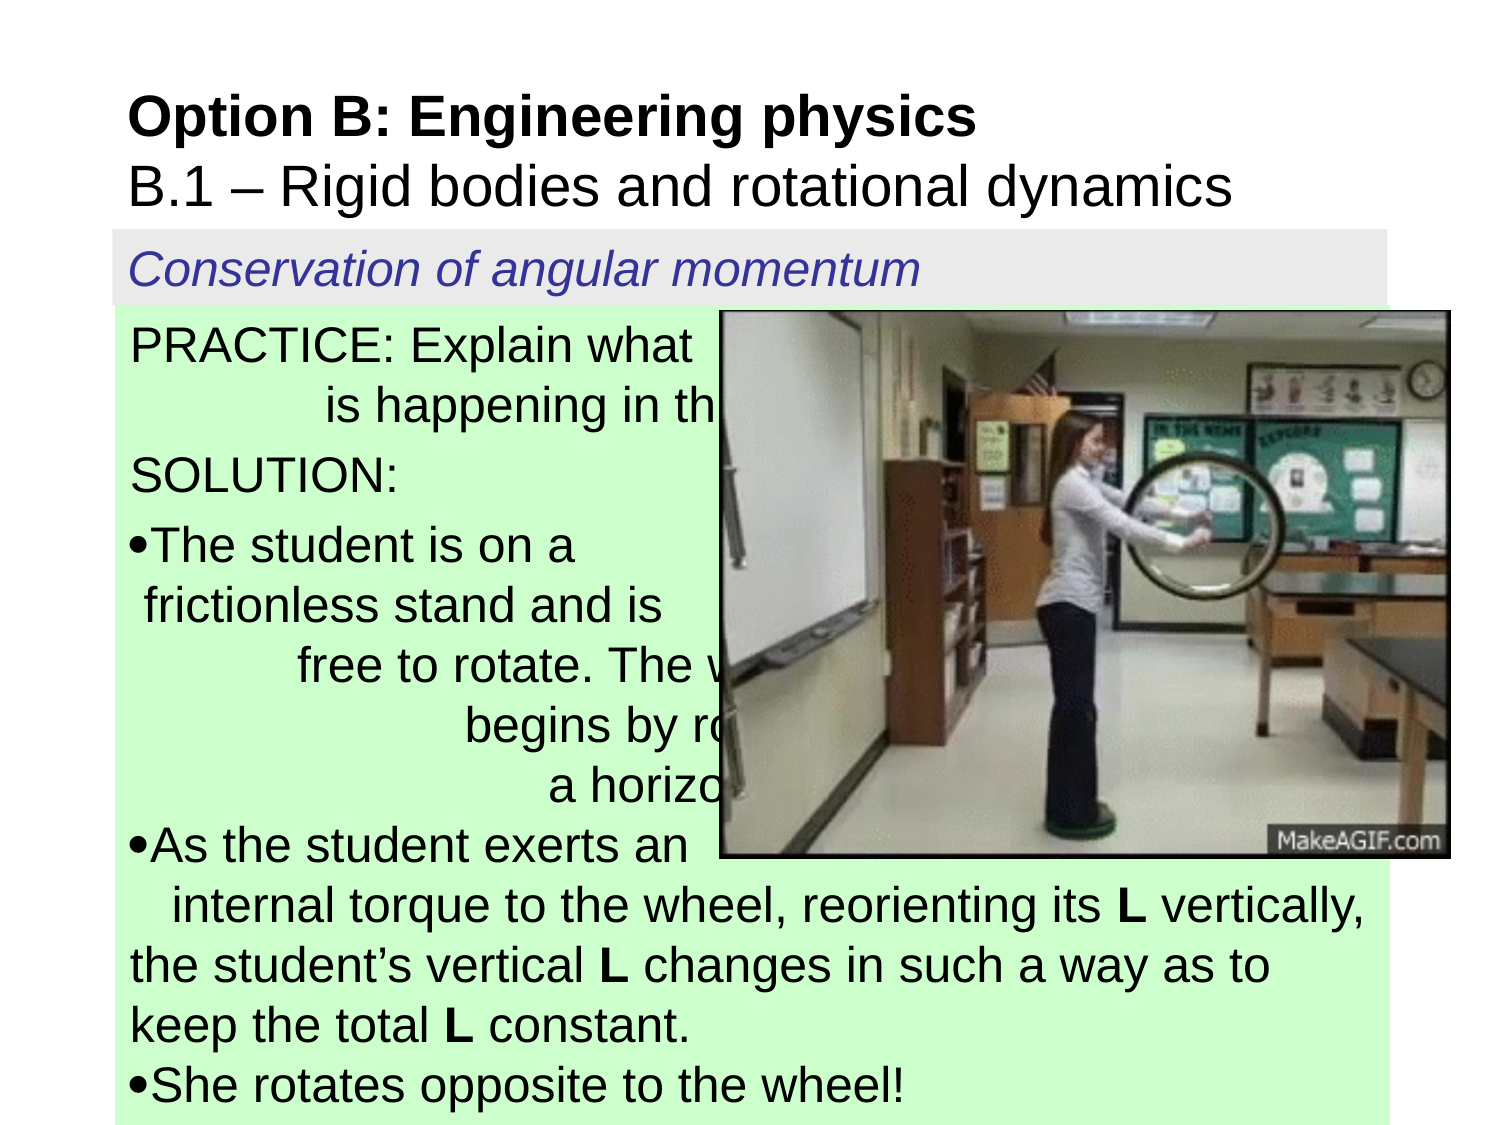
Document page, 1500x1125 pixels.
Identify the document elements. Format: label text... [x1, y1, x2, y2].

text_box Conservation of angular momentum [112, 229, 1388, 306]
picture [719, 310, 1451, 859]
title Option B: Engineering physics B.1 – Rigid bodies and rotational dynamics [112, 74, 1388, 223]
text_box PRACTICE: Explain what is happening in this video. SOLUTION: The student is on a frictionless stand and is free to rotate. The wheel begins by rotating with a horizontal L. As the student exerts an internal torque to the wheel, reorienting its L vertically, the student’s vertical L changes in such a way as to keep the total L constant. She rotates opposite to the wheel! [115, 305, 1390, 1125]
